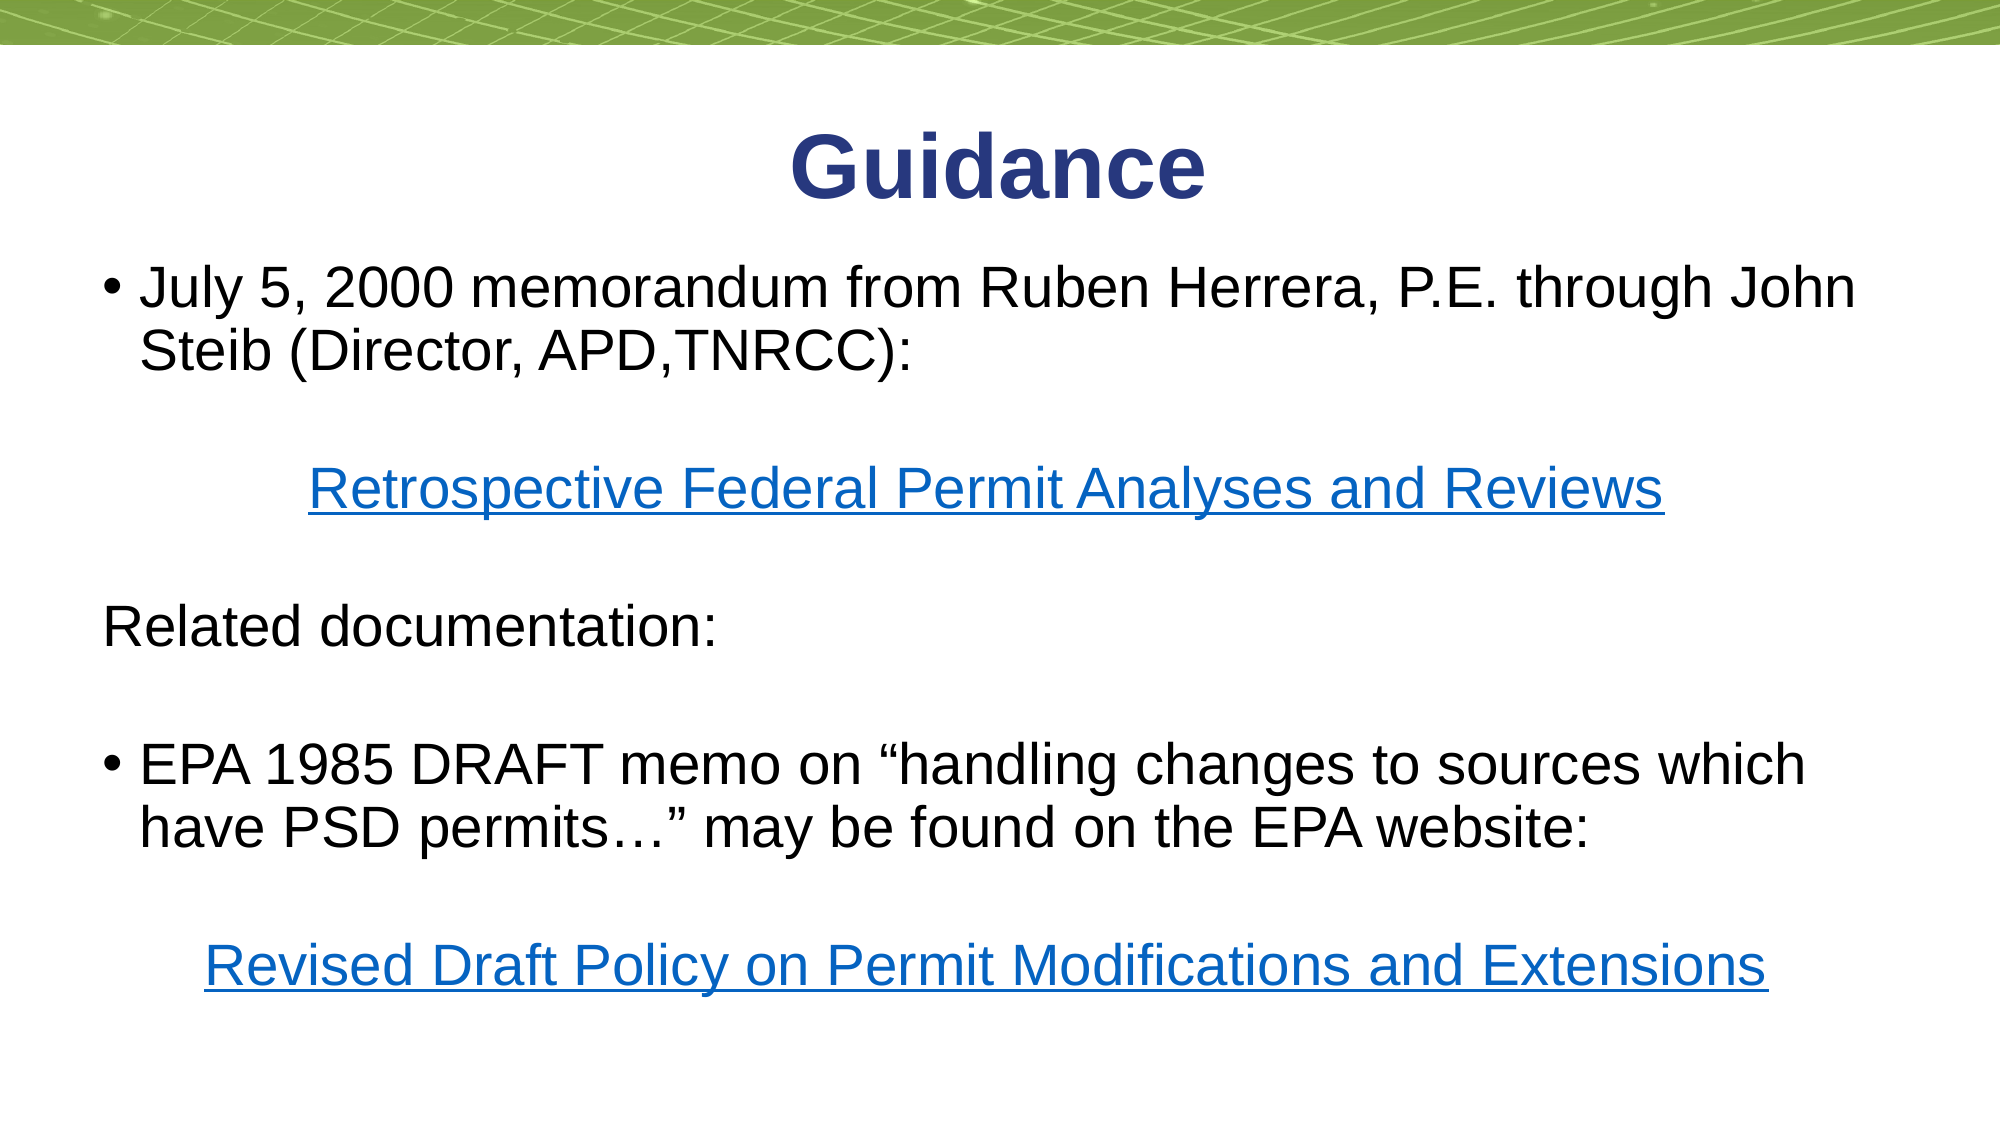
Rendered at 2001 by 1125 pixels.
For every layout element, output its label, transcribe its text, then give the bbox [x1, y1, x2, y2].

list July 5, 2000 memorandum from Ruben Herrera, P.E. through John Steib (Director, APD,TNRCC): Retrospective Federal Permit Analyses and Reviews Related documentation: EPA 1985 DRAFT memo on “handling changes to sources which have PSD permits…” may be found on the EPA website: Revised Draft Policy on Permit Modifications and Extensions [87, 249, 1886, 1083]
picture [0, 0, 2000, 45]
title Guidance [99, 111, 1898, 330]
